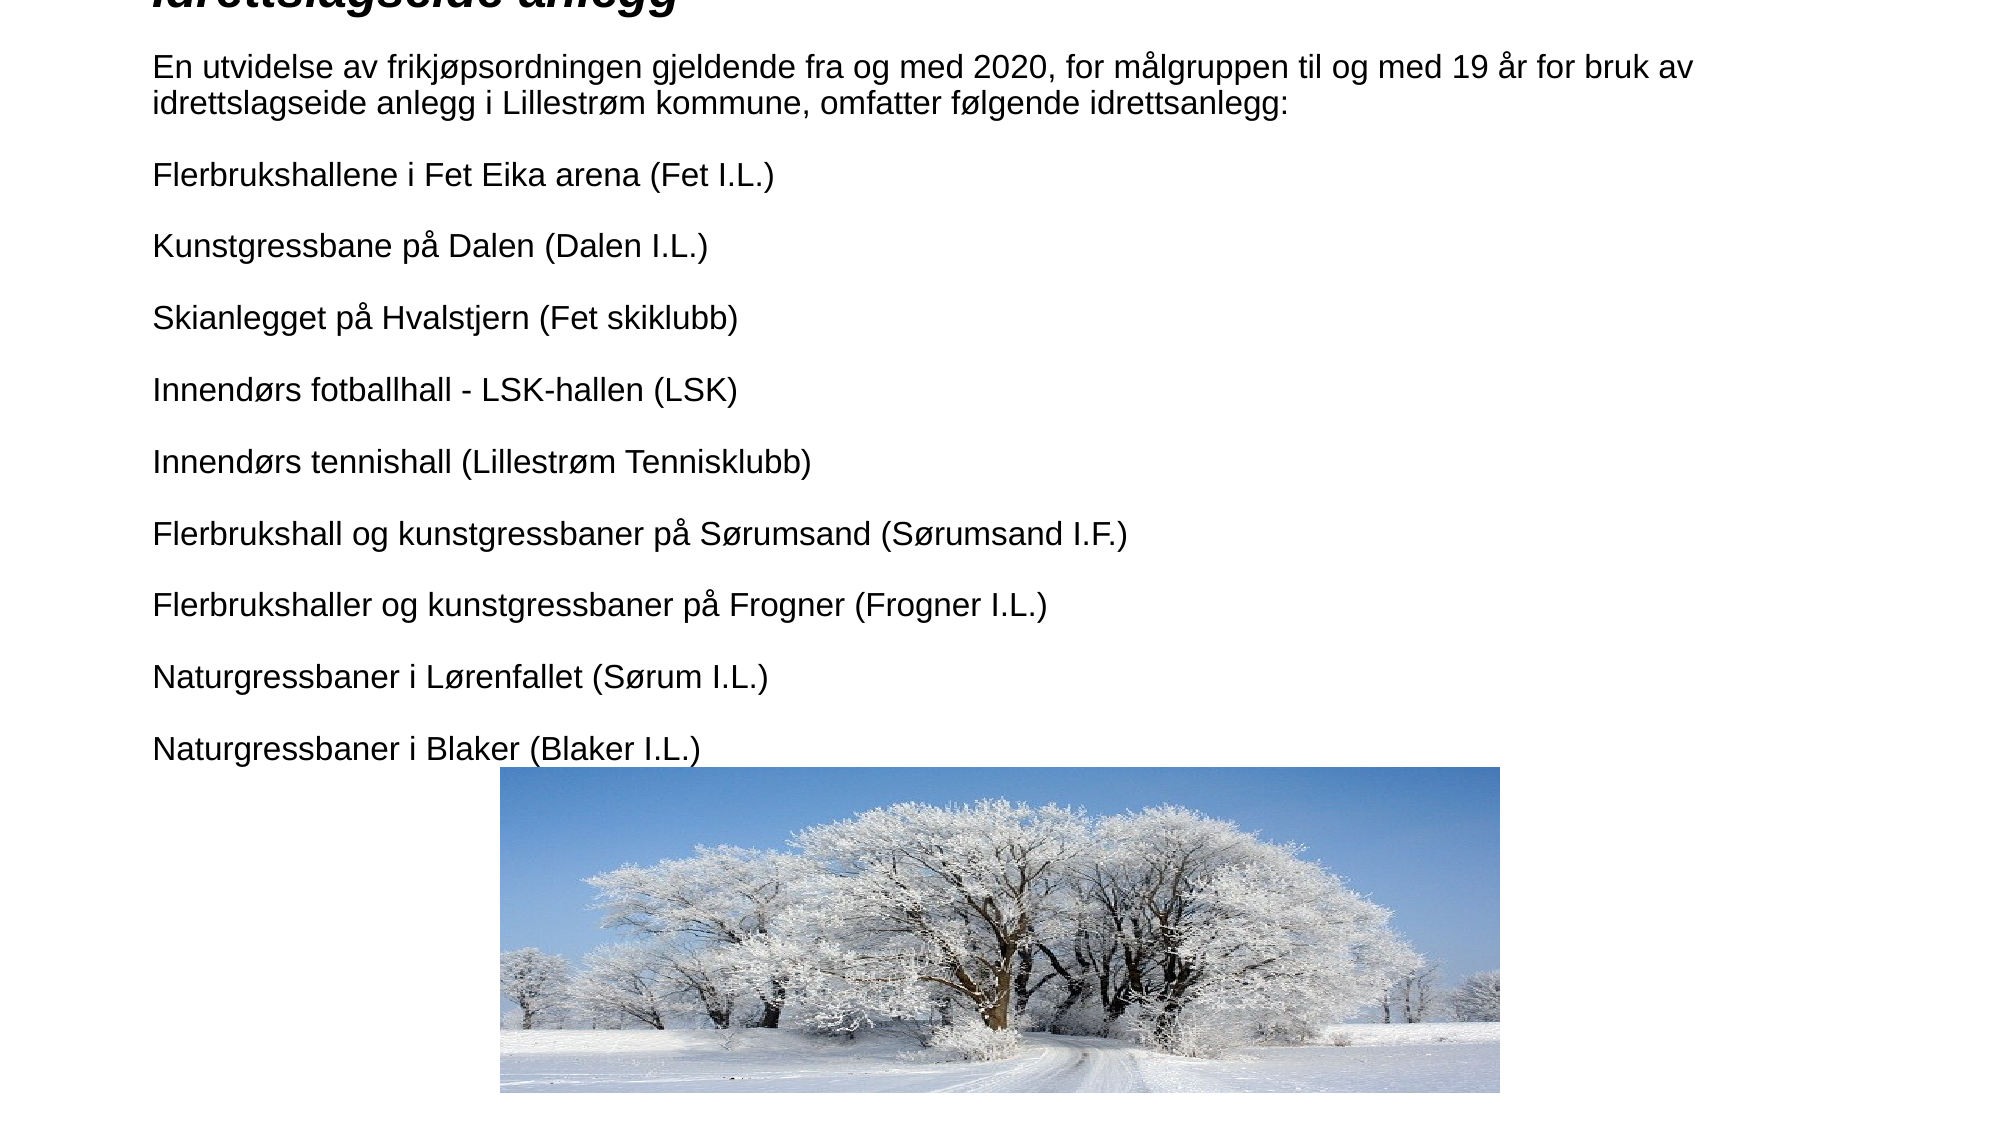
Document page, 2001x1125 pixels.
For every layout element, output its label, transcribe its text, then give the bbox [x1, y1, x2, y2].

title Idrettslagseide anlegg En utvidelse av frikjøpsordningen gjeldende fra og med 2020, for målgruppen til og med 19 år for bruk av idrettslagseide anlegg i Lillestrøm kommune, omfatter følgende idrettsanlegg: Flerbrukshallene i Fet Eika arena (Fet I.L.) Kunstgressbane på Dalen (Dalen I.L.) Skianlegget på Hvalstjern (Fet skiklubb) Innendørs fotballhall - LSK-hallen (LSK) Innendørs tennishall (Lillestrøm Tennisklubb) Flerbrukshall og kunstgressbaner på Sørumsand (Sørumsand I.F.) Flerbrukshaller og kunstgressbaner på Frogner (Frogner I.L.) Naturgressbaner i Lørenfallet (Sørum I.L.) Naturgressbaner i Blaker (Blaker I.L.) [137, 165, 1863, 607]
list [499, 767, 1500, 1093]
